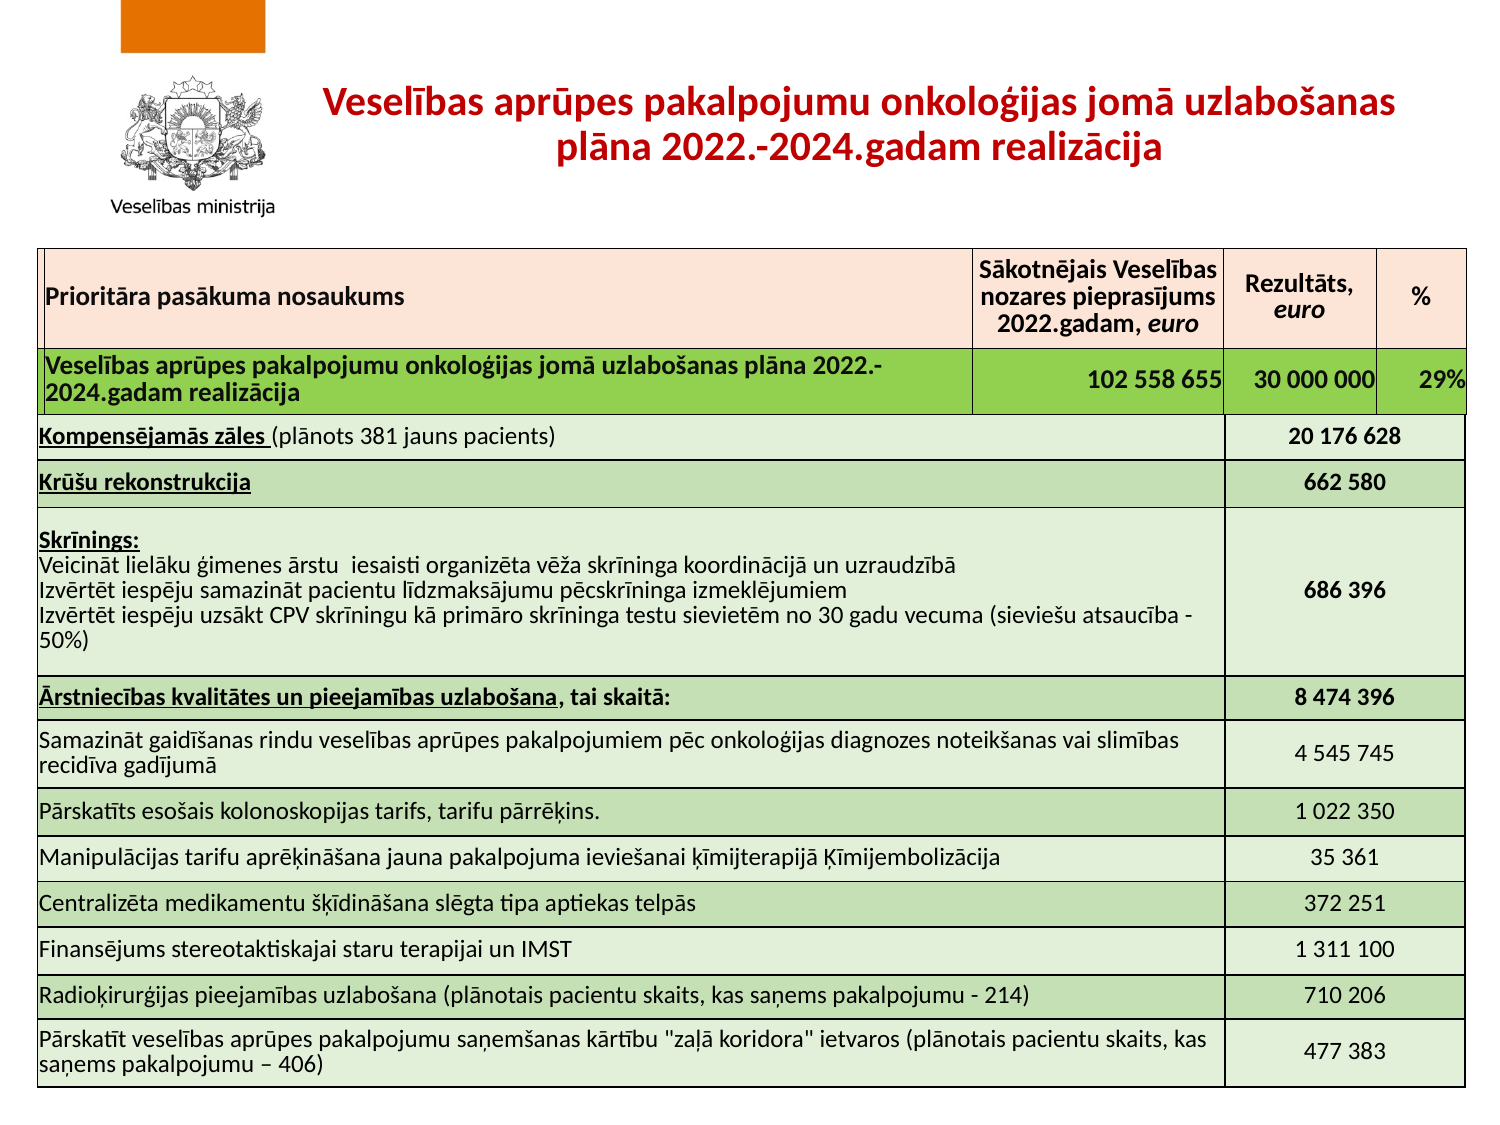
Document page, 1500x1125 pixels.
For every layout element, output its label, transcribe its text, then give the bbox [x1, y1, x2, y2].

table_cell Ārstniecības kvalitātes un pieejamības uzlabošana, tai skaitā: [38, 677, 1224, 719]
table_cell Pārskatīt veselības aprūpes pakalpojumu saņemšanas kārtību "zaļā koridora" ietvaros (plānotais pacientu skaits, kas saņems pakalpojumu – 406) [38, 1020, 1224, 1086]
table_cell Krūšu rekonstrukcija [38, 461, 1224, 507]
table_cell 1 311 100 [1226, 928, 1464, 974]
table_cell Finansējums stereotaktiskajai staru terapijai un IMST [38, 928, 1224, 974]
table_header [38, 249, 44, 348]
table_cell 662 580 [1226, 461, 1464, 507]
table_cell [38, 349, 44, 414]
table_cell 35 361 [1226, 837, 1464, 881]
table_cell Manipulācijas tarifu aprēķināšana jauna pakalpojuma ieviešanai ķīmijterapijā Ķīmijembolizācija [38, 837, 1224, 881]
table_cell 1 022 350 [1226, 789, 1464, 835]
table_cell 30 000 000 [1224, 349, 1376, 414]
table_cell 710 206 [1226, 976, 1464, 1018]
table_header Kompensējamās zāles (plānots 381 jauns pacients) [38, 415, 1224, 459]
table_cell 477 383 [1226, 1020, 1464, 1086]
picture [48, 0, 338, 248]
table_cell Samazināt gaidīšanas rindu veselības aprūpes pakalpojumiem pēc onkoloģijas diagnozes noteikšanas vai slimības recidīva gadījumā [38, 721, 1224, 787]
table_header Prioritāra pasākuma nosaukums [45, 249, 972, 348]
table_cell Centralizēta medikamentu šķīdināšana slēgta tipa aptiekas telpās [38, 882, 1224, 926]
table_header 20 176 628 [1226, 415, 1464, 459]
table_cell 372 251 [1226, 882, 1464, 926]
table_cell 8 474 396 [1226, 677, 1464, 719]
title Veselības aprūpes pakalpojumu onkoloģijas jomā uzlabošanas plāna 2022.-2024.gadam realizācija [306, 72, 1413, 216]
table_cell 4 545 745 [1226, 721, 1464, 787]
table_header % [1377, 249, 1466, 348]
table_header Rezultāts, euro [1224, 249, 1376, 348]
table_cell Skrīnings: Veicināt lielāku ģimenes ārstu iesaisti organizēta vēža skrīninga koordinācijā un uzraudzībā Izvērtēt iespēju samazināt pacientu līdzmaksājumu pēcskrīninga izmeklējumiem Izvērtēt iespēju uzsākt CPV skrīningu kā primāro skrīninga testu sievietēm no 30 gadu vecuma (sieviešu atsaucība - 50%) [38, 508, 1224, 675]
table_cell Pārskatīts esošais kolonoskopijas tarifs, tarifu pārrēķins. [38, 789, 1224, 835]
table_cell 686 396 [1226, 508, 1464, 675]
table_header Sākotnējais Veselības nozares pieprasījums 2022.gadam, euro [973, 249, 1223, 348]
table_cell Radioķirurģijas pieejamības uzlabošana (plānotais pacientu skaits, kas saņems pakalpojumu - 214) [38, 976, 1224, 1018]
table_cell Veselības aprūpes pakalpojumu onkoloģijas jomā uzlabošanas plāna 2022.-2024.gadam realizācija [45, 349, 972, 414]
table_cell 29% [1377, 349, 1466, 414]
table_cell 102 558 655 [973, 349, 1223, 414]
